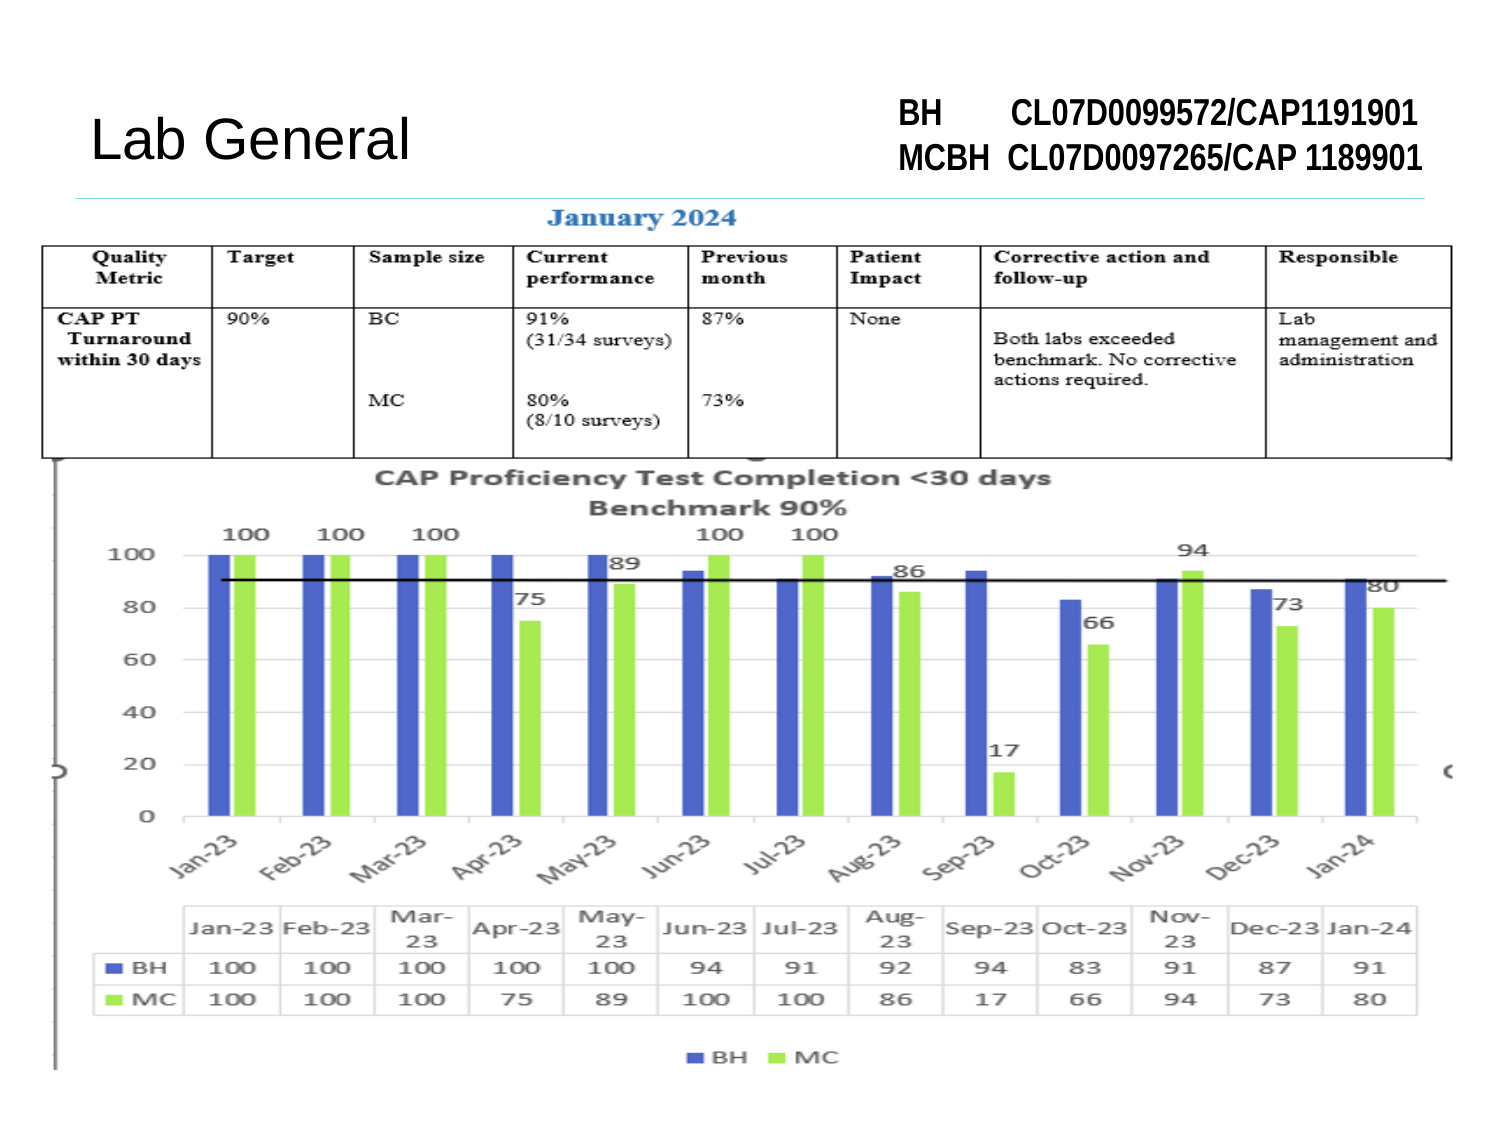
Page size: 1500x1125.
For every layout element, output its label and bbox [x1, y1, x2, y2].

title [75, 42, 1425, 206]
text_box [866, 77, 1500, 186]
picture [25, 206, 1472, 1083]
